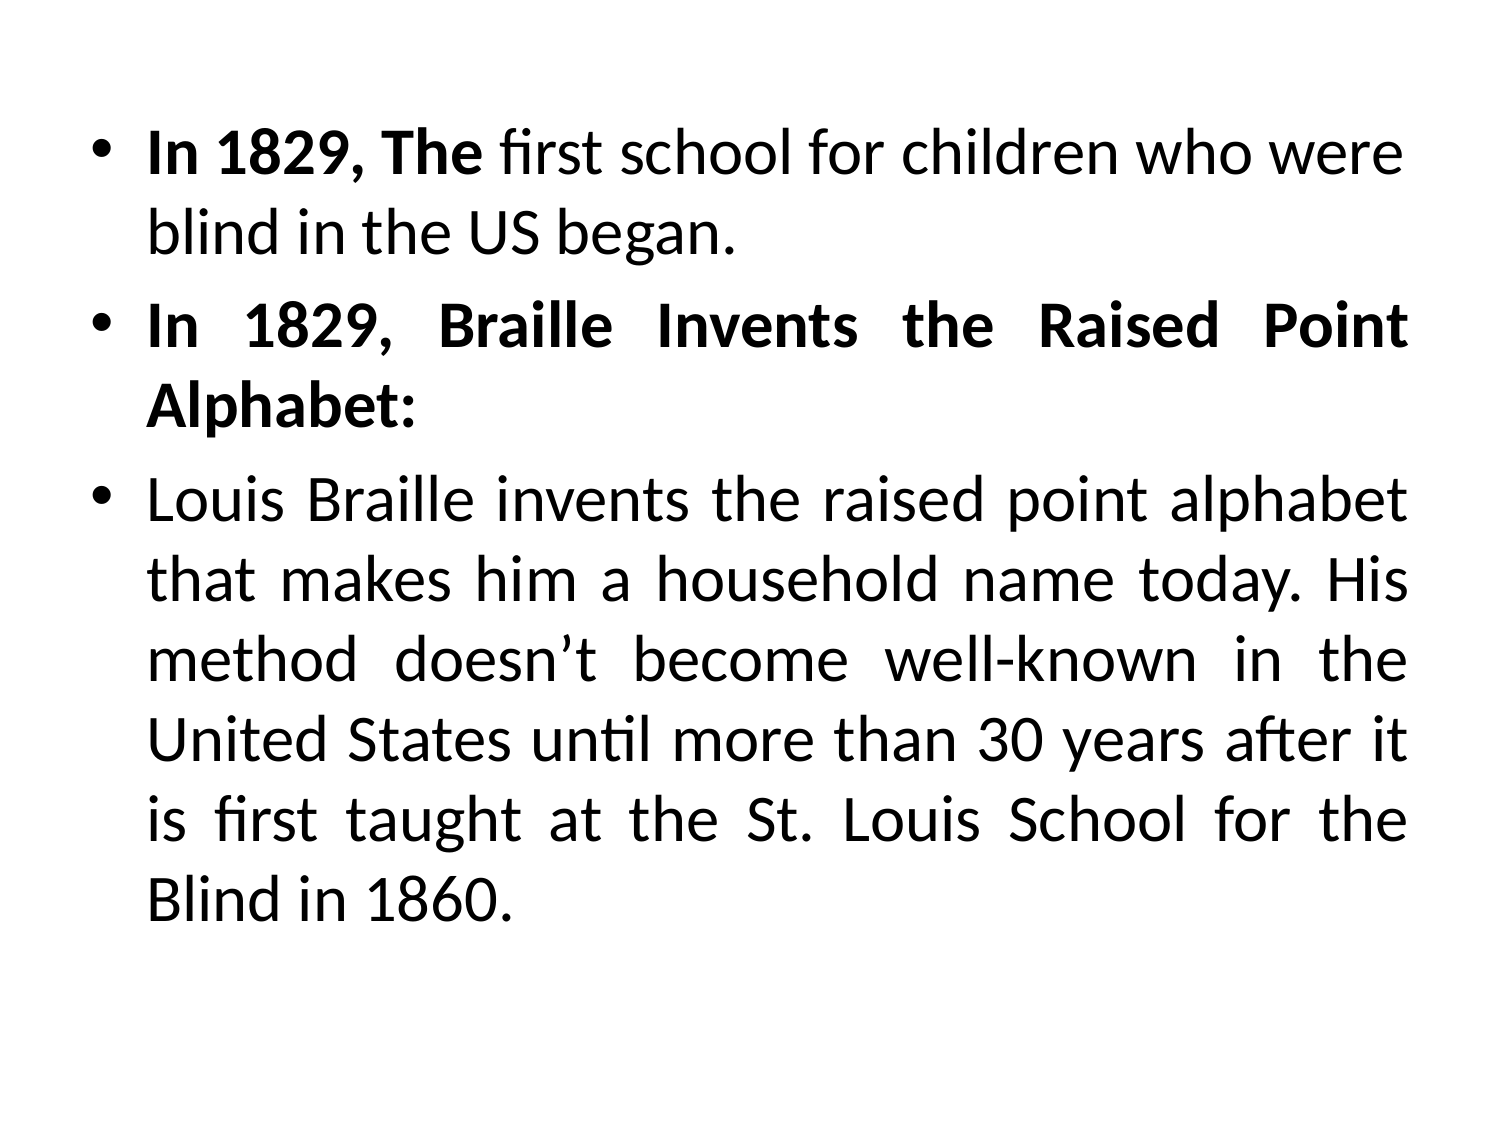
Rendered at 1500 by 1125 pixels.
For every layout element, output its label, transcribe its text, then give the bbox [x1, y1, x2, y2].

list In 1829, The first school for children who were blind in the US began. In 1829, Braille Invents the Raised Point Alphabet: Louis Braille invents the raised point alphabet that makes him a household name today. His method doesn’t become well-known in the United States until more than 30 years after it is first taught at the St. Louis School for the Blind in 1860. [75, 99, 1425, 1005]
